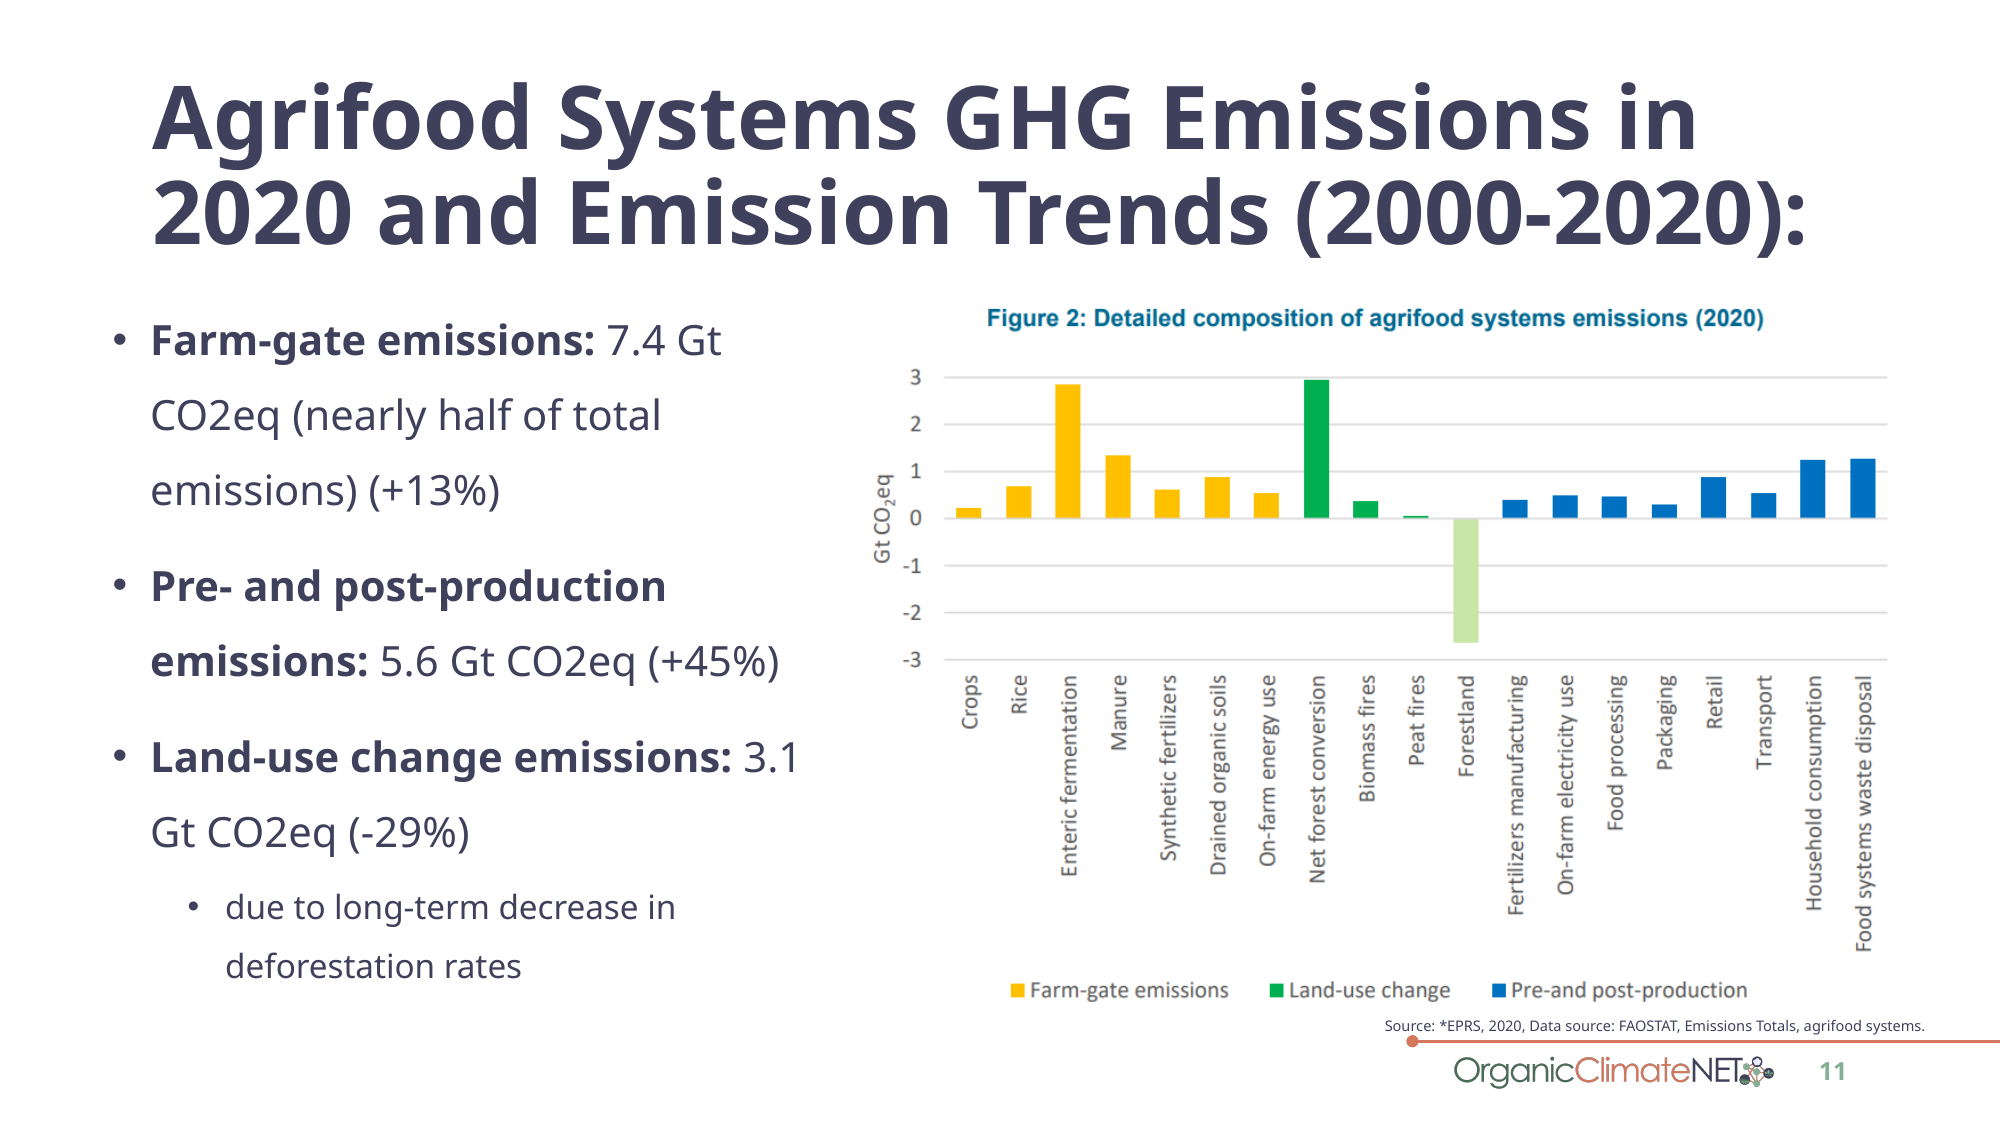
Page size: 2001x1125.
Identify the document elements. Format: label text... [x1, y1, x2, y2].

text_box Source: *EPRS, 2020, Data source: FAOSTAT, Emissions Totals, agrifood systems. [1369, 1009, 1986, 1060]
slide_number 11 [1412, 1060, 1863, 1103]
title Agrifood Systems GHG Emissions in 2020 and Emission Trends (2000-2020): [137, 59, 1863, 278]
text_box Farm-gate emissions: 7.4 Gt CO2eq (nearly half of total emissions) (+13%) Pre- and post-production emissions: 5.6 Gt CO2eq (+45%) Land-use change emissions: 3.1 Gt CO2eq (-29%) due to long-term decrease in deforestation rates [97, 281, 842, 995]
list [841, 293, 1936, 1026]
